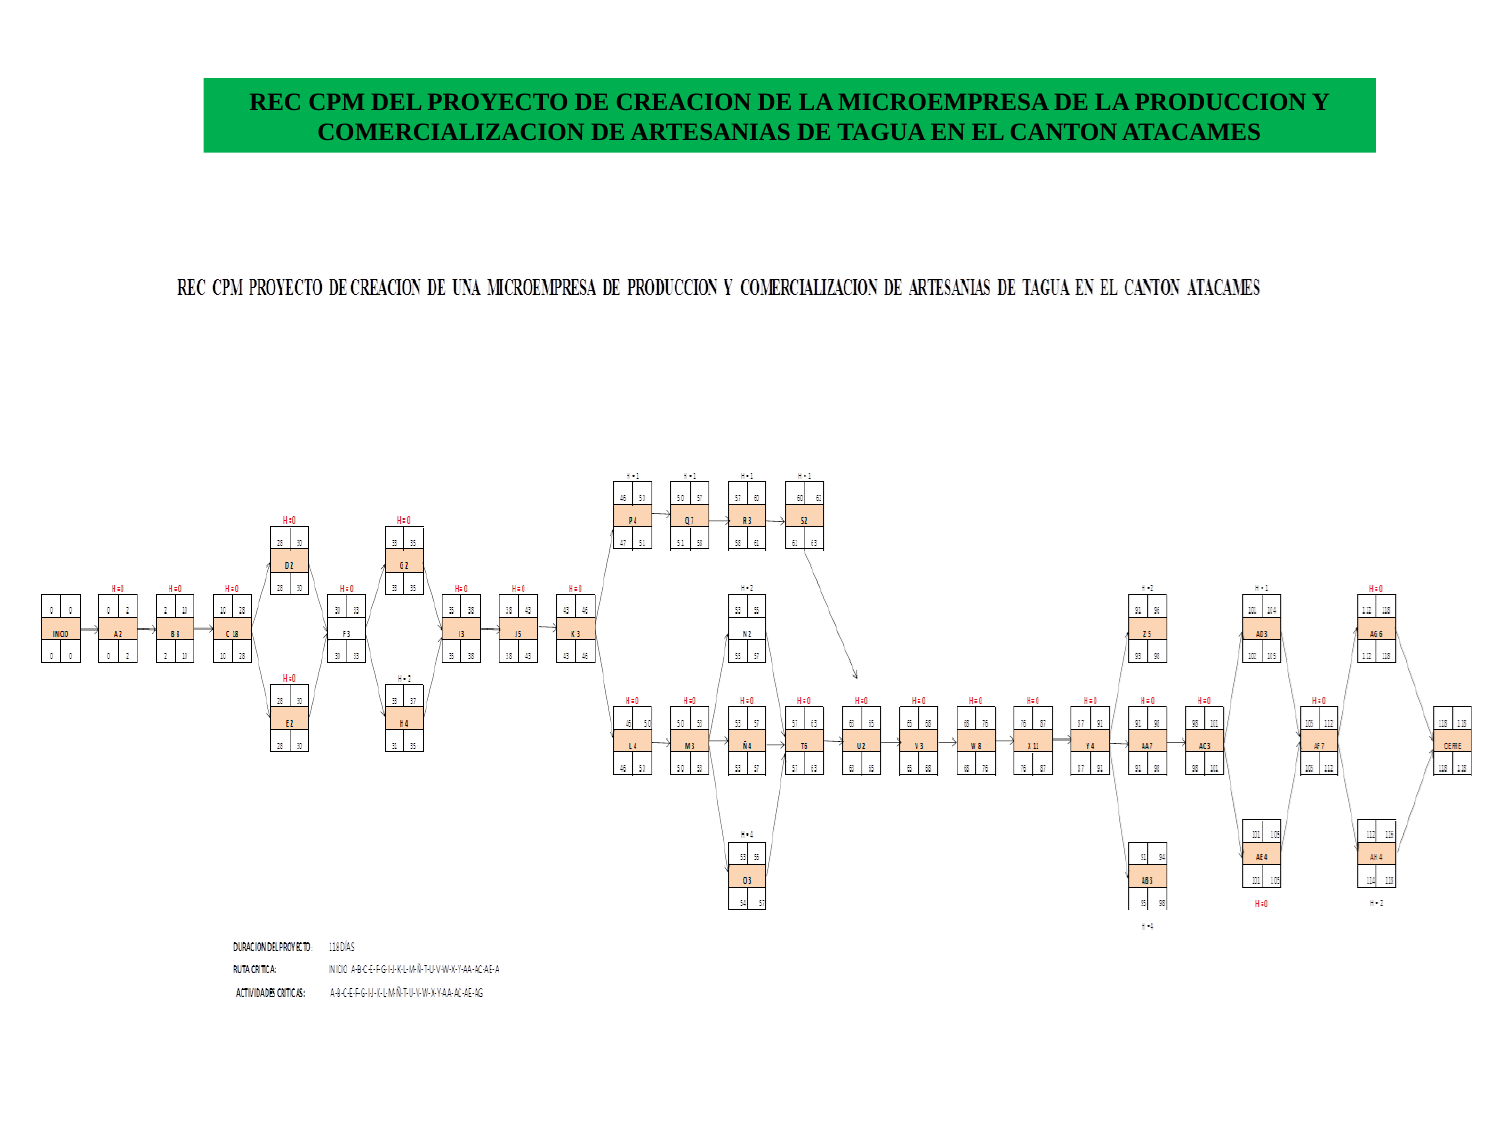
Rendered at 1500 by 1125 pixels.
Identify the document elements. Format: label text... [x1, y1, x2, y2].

picture [41, 172, 1473, 1024]
text_box REC CPM DEL PROYECTO DE CREACION DE LA MICROEMPRESA DE LA PRODUCCION Y COMERCIALIZACION DE ARTESANIAS DE TAGUA EN EL CANTON ATACAMES [203, 78, 1376, 153]
